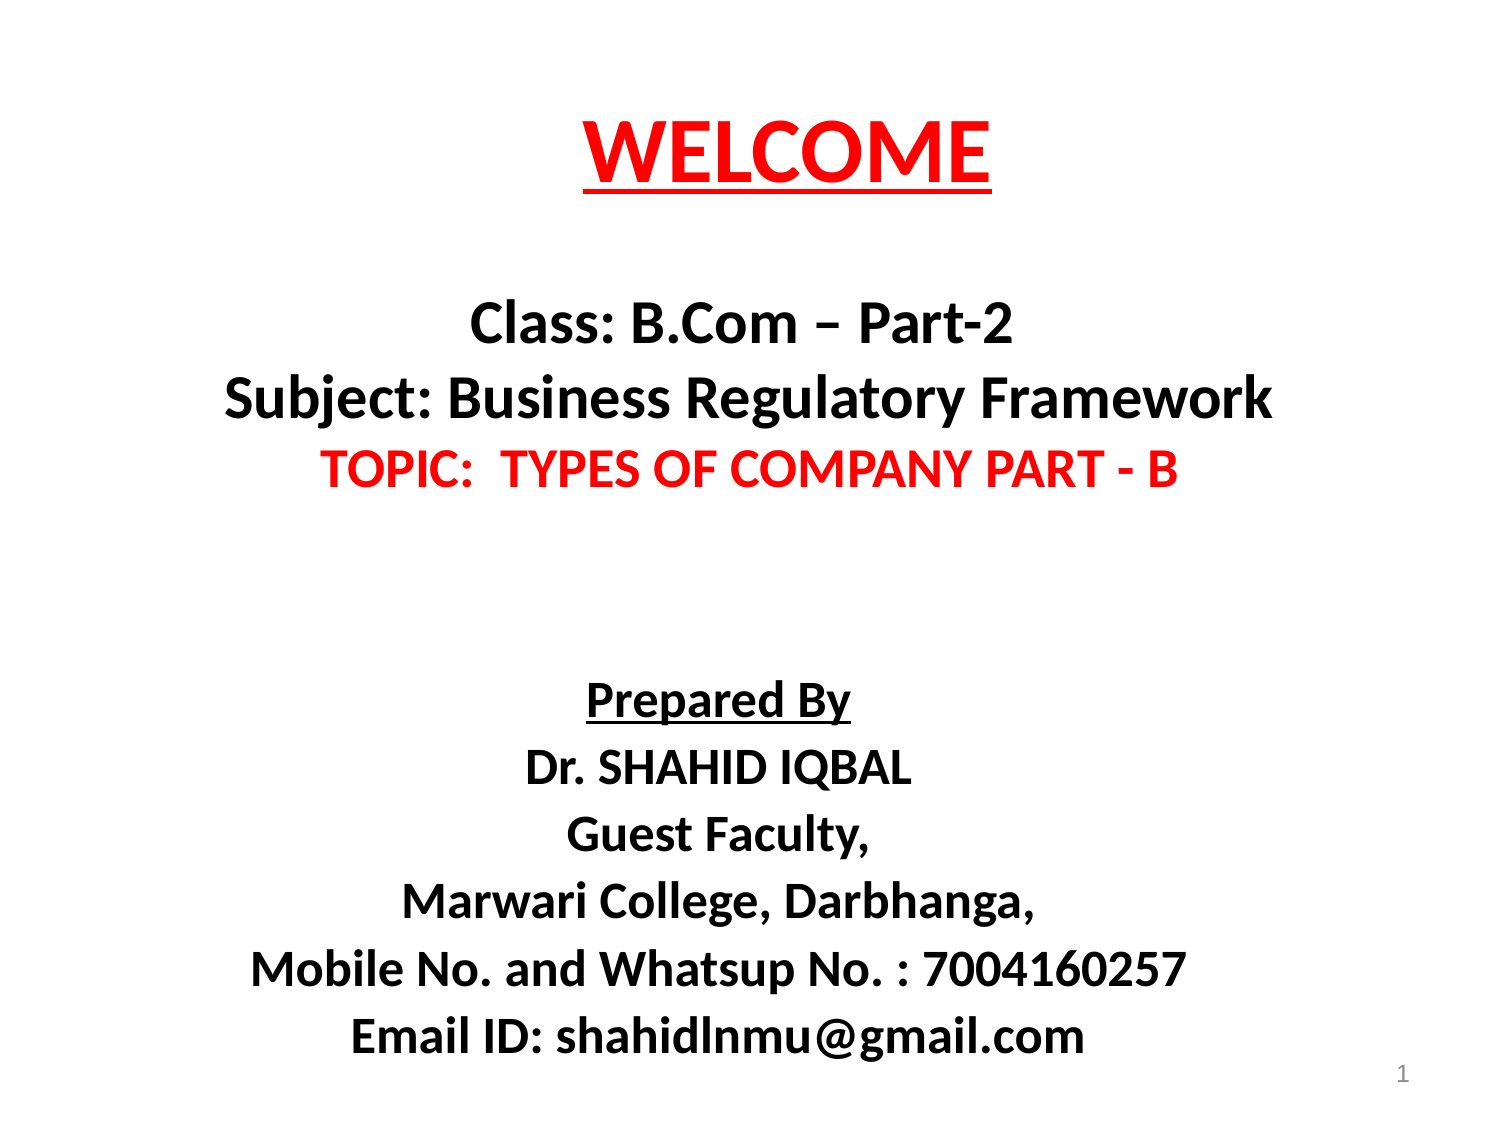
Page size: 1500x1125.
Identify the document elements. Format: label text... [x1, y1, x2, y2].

subtitle Prepared By Dr. SHAHID IQBAL Guest Faculty, Marwari College, Darbhanga, Mobile No. and Whatsup No. : 7004160257 Email ID: shahidlnmu@gmail.com [150, 549, 1288, 1075]
slide_number 1 [1074, 1042, 1425, 1103]
title WELCOME Class: B.Com – Part-2 Subject: Business Regulatory Framework TOPIC: TYPES OF COMPANY PART - B [75, 75, 1425, 513]
